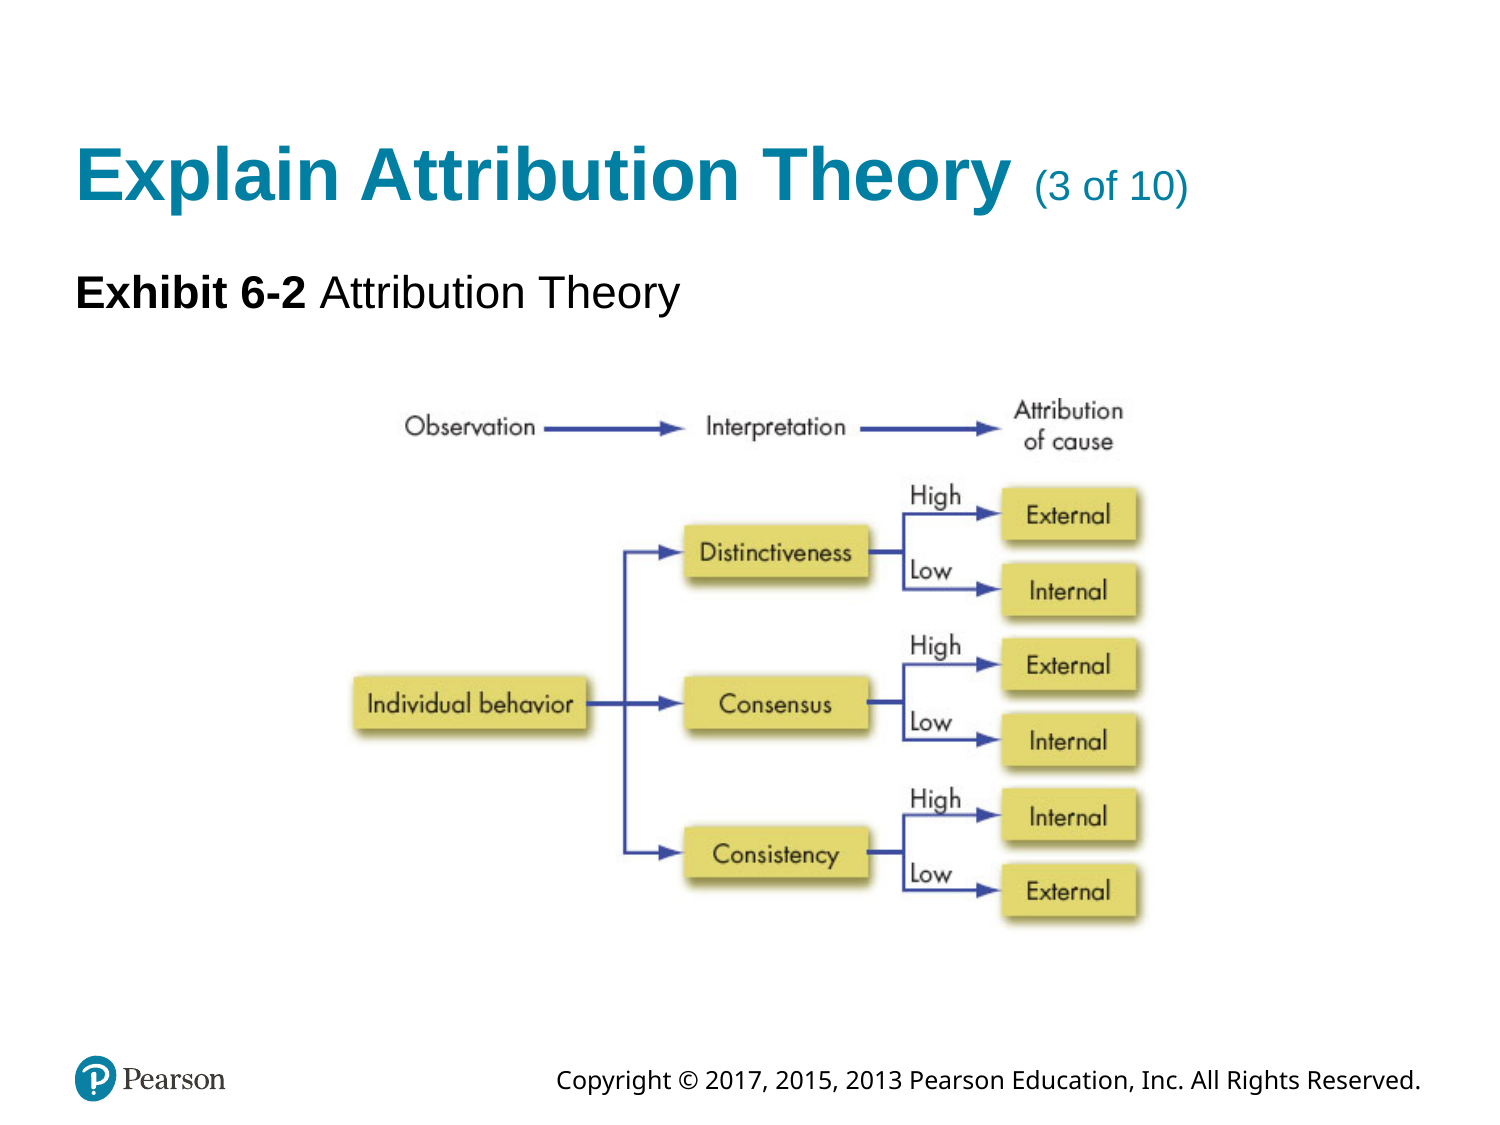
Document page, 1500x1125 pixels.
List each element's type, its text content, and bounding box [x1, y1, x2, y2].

title Explain Attribution Theory (3 of 10) [75, 35, 1425, 216]
picture [346, 398, 1154, 934]
list Exhibit 6-2 Attribution Theory [75, 262, 1425, 325]
